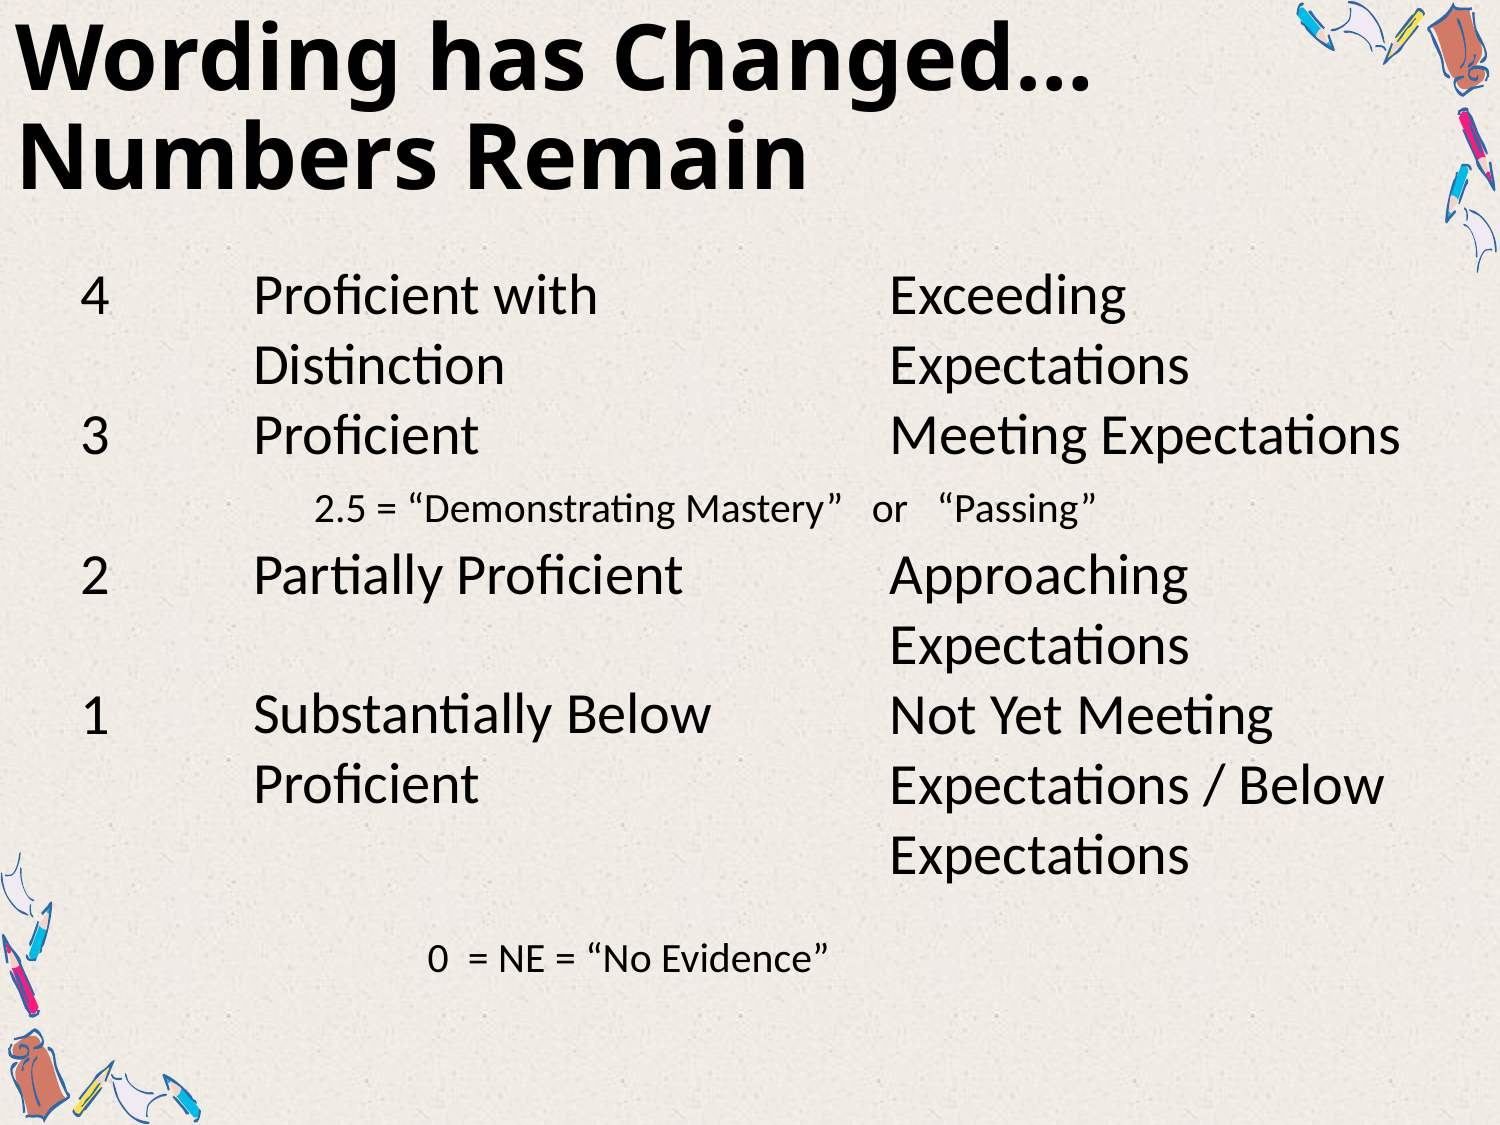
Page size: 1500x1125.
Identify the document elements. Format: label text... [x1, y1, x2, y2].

text_box Exceeding Expectations Meeting Expectations Approaching Expectations Not Yet Meeting Expectations / Below Expectations [875, 248, 1419, 894]
text_box 4 3 2 1 [65, 248, 146, 754]
text_box Proficient with Distinction Proficient Partially Proficient Substantially Below Proficient [238, 248, 782, 823]
text_box 0 = NE = “No Evidence” [412, 923, 1472, 988]
title Wording has Changed… Numbers Remain [0, 1, 1294, 219]
text_box 2.5 = “Demonstrating Mastery” or “Passing” [299, 473, 1358, 538]
